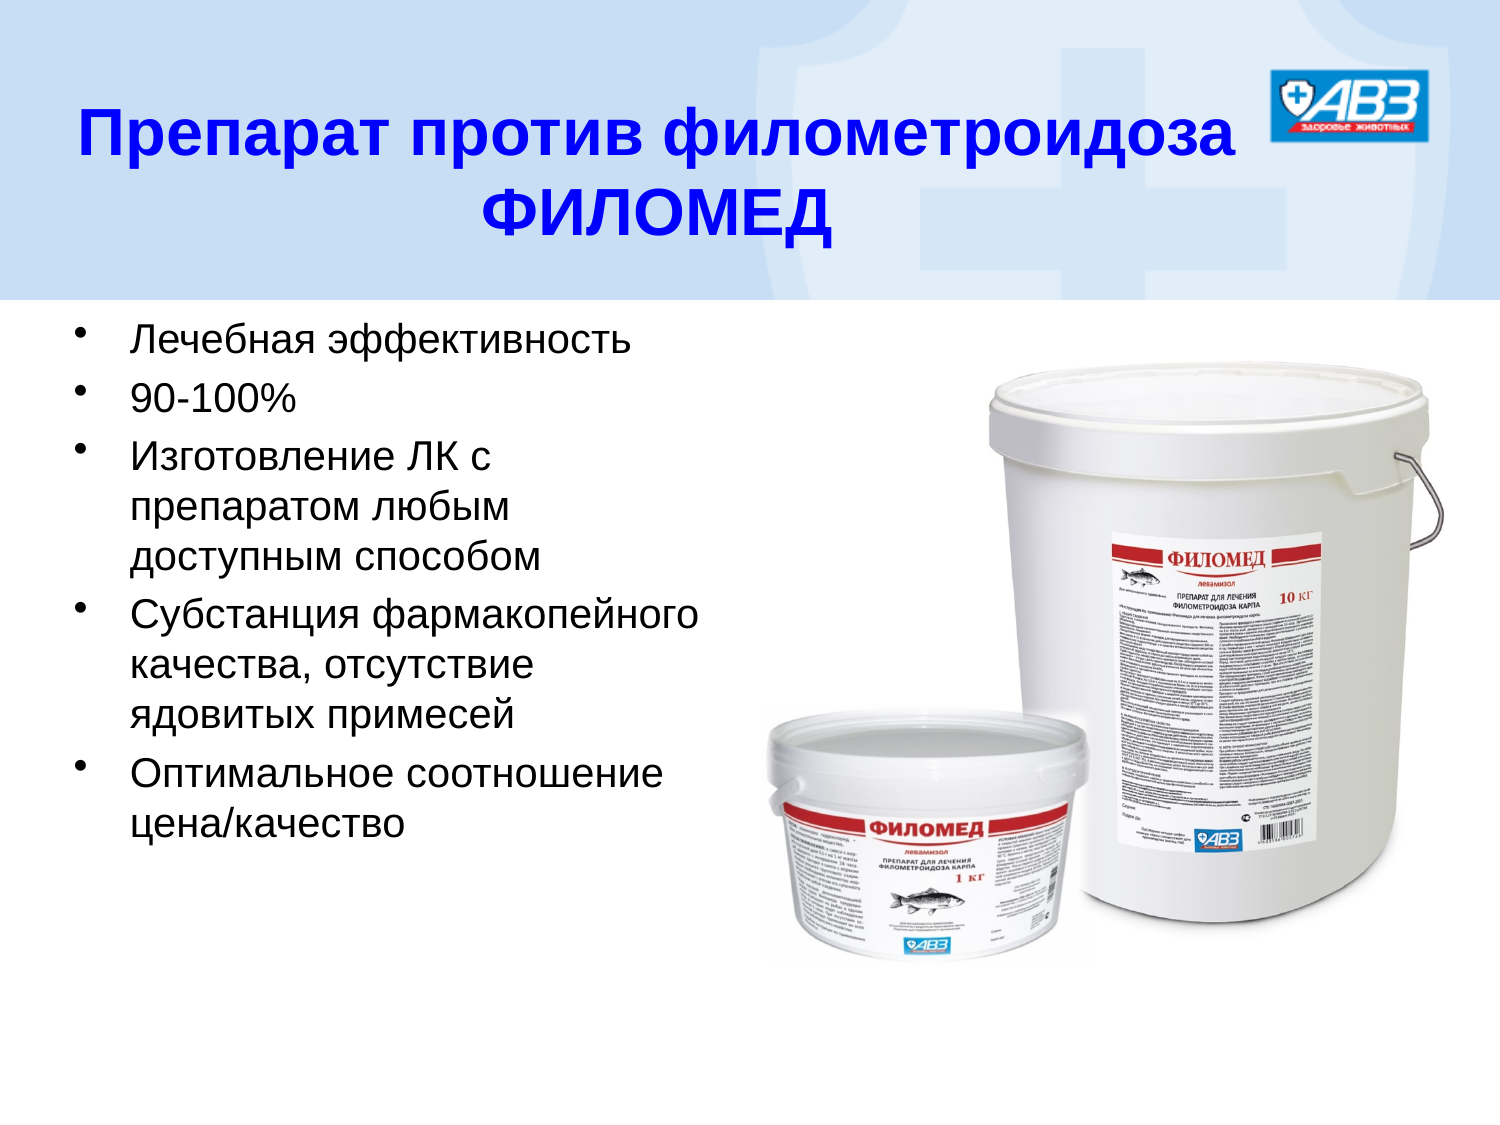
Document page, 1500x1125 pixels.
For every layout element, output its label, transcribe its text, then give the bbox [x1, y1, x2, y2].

list Лечебная эффективность 90-100% Изготовление ЛК с препаратом любым доступным способом Субстанция фармакопейного качества, отсутствие ядовитых примесей Оптимальное соотношение цена/качество [58, 304, 741, 1030]
picture [1316, 79, 1420, 133]
picture [761, 361, 1444, 965]
title Препарат против филометроидоза ФИЛОМЕД [0, 93, 1316, 244]
picture [1280, 80, 1315, 93]
picture [0, 0, 1500, 300]
